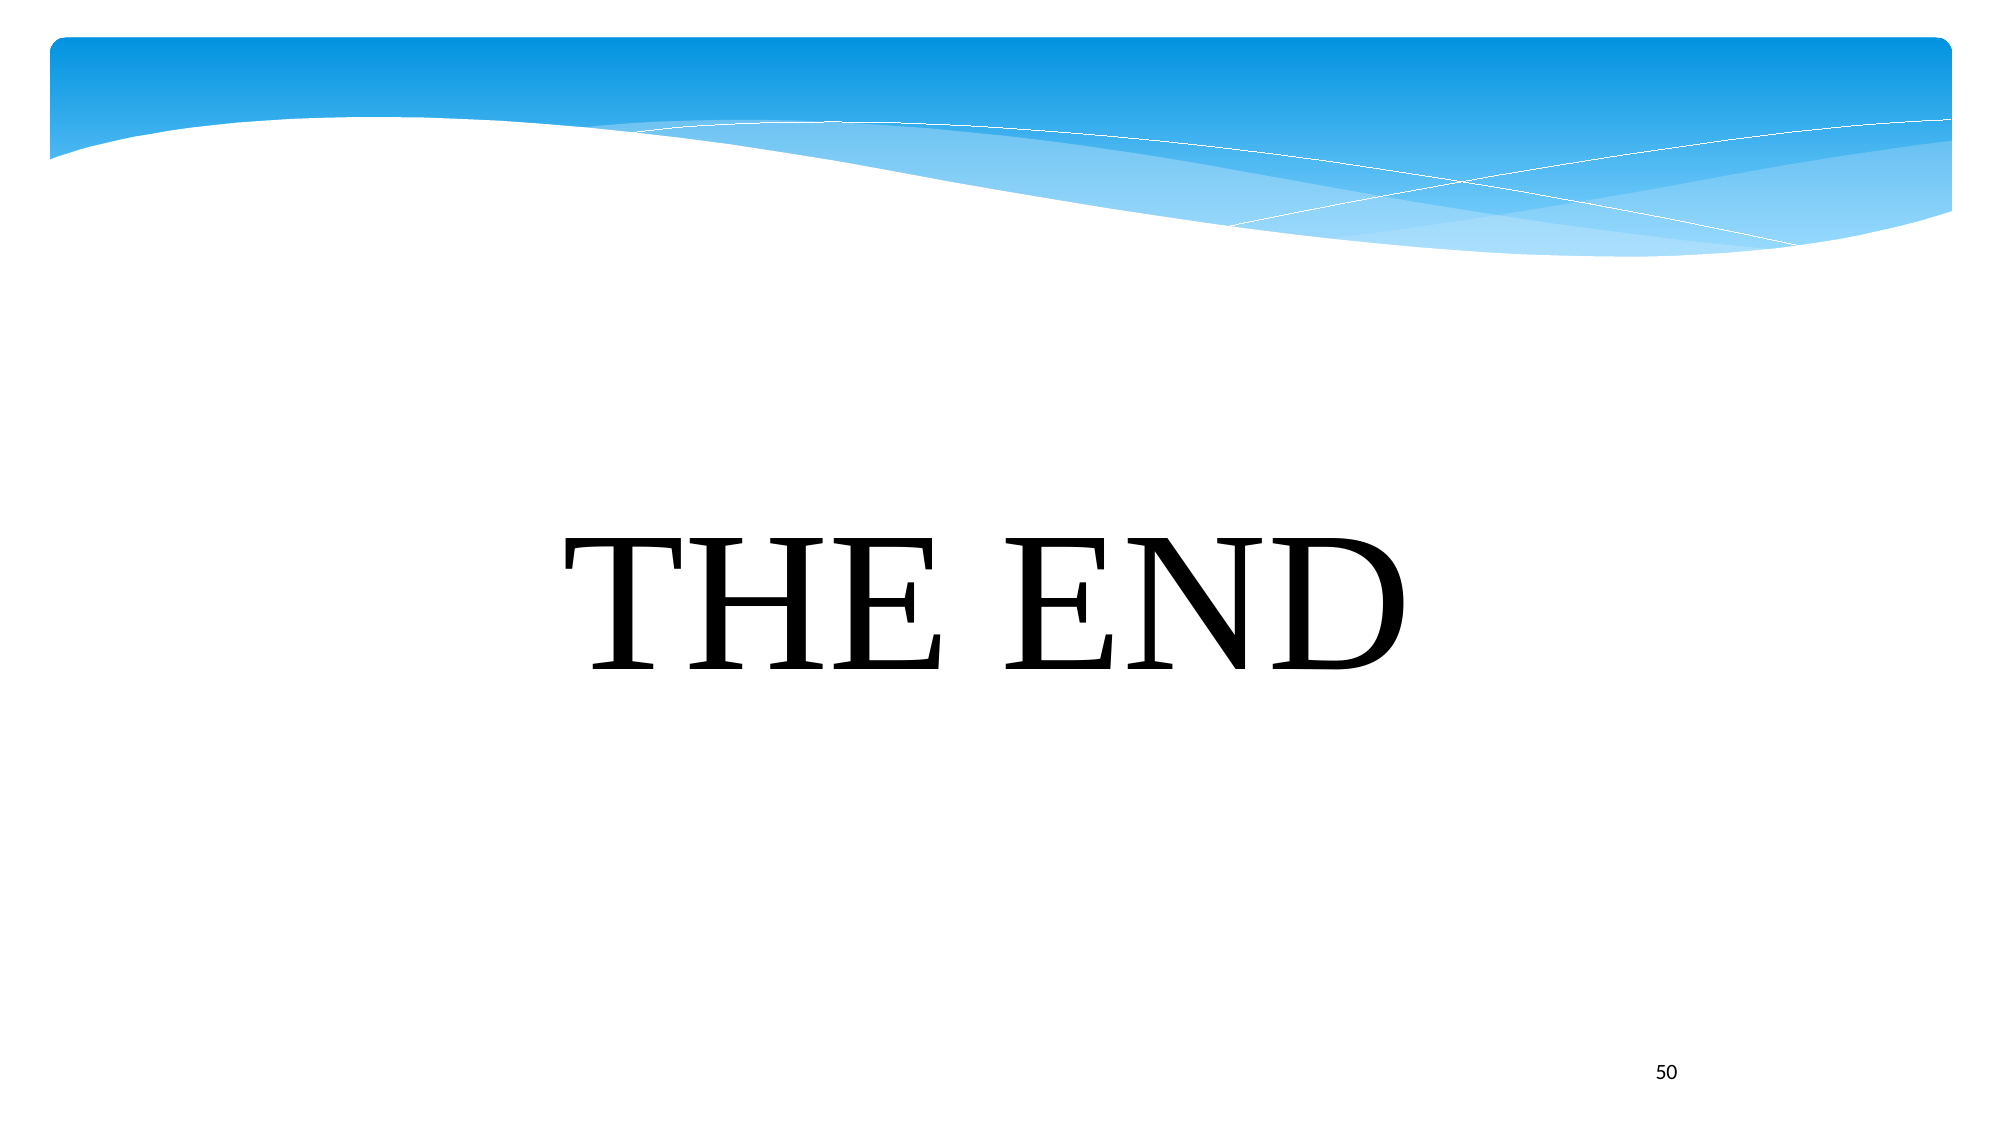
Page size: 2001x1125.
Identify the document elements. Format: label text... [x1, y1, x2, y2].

text_box 50 [1640, 1049, 1762, 1091]
text_box THE END [487, 299, 1488, 880]
